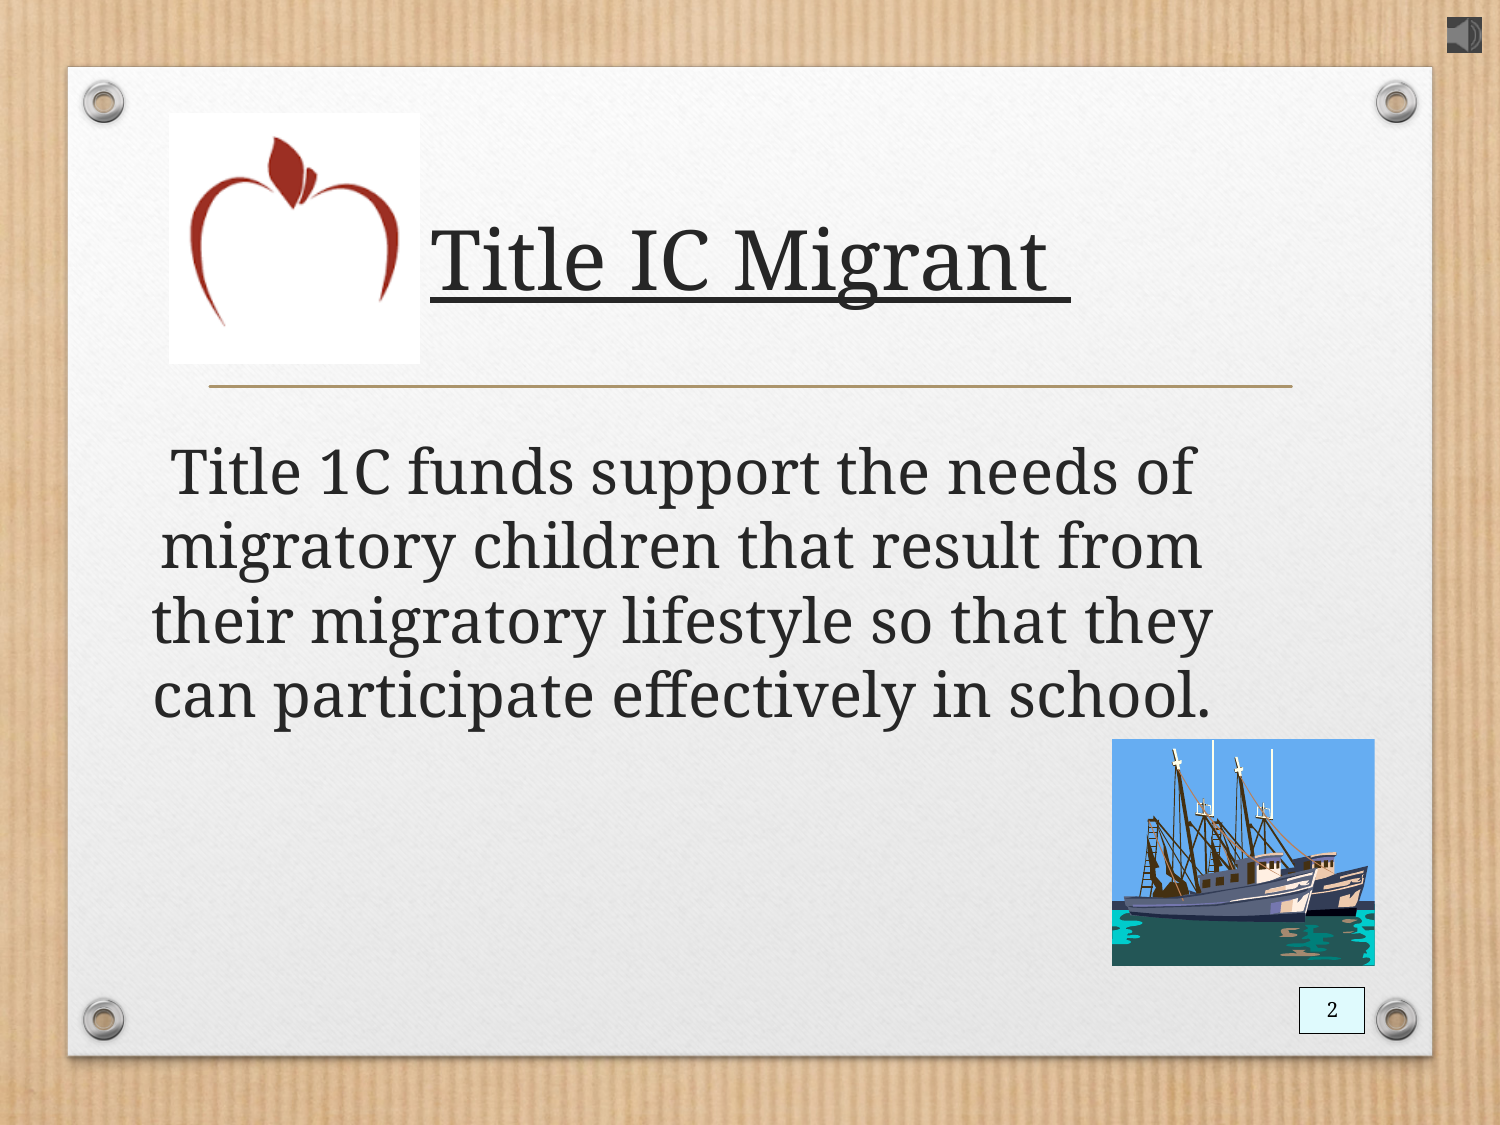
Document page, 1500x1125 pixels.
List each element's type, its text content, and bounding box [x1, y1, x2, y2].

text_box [1445, 16, 1484, 55]
picture [0, 0, 1500, 1125]
slide_number 2 [1299, 987, 1365, 1034]
title Title IC Migrant [193, 150, 1309, 365]
list Title 1C funds support the needs of migratory children that result from their migratory lifestyle so that they can participate effectively in school. [125, 425, 1241, 792]
